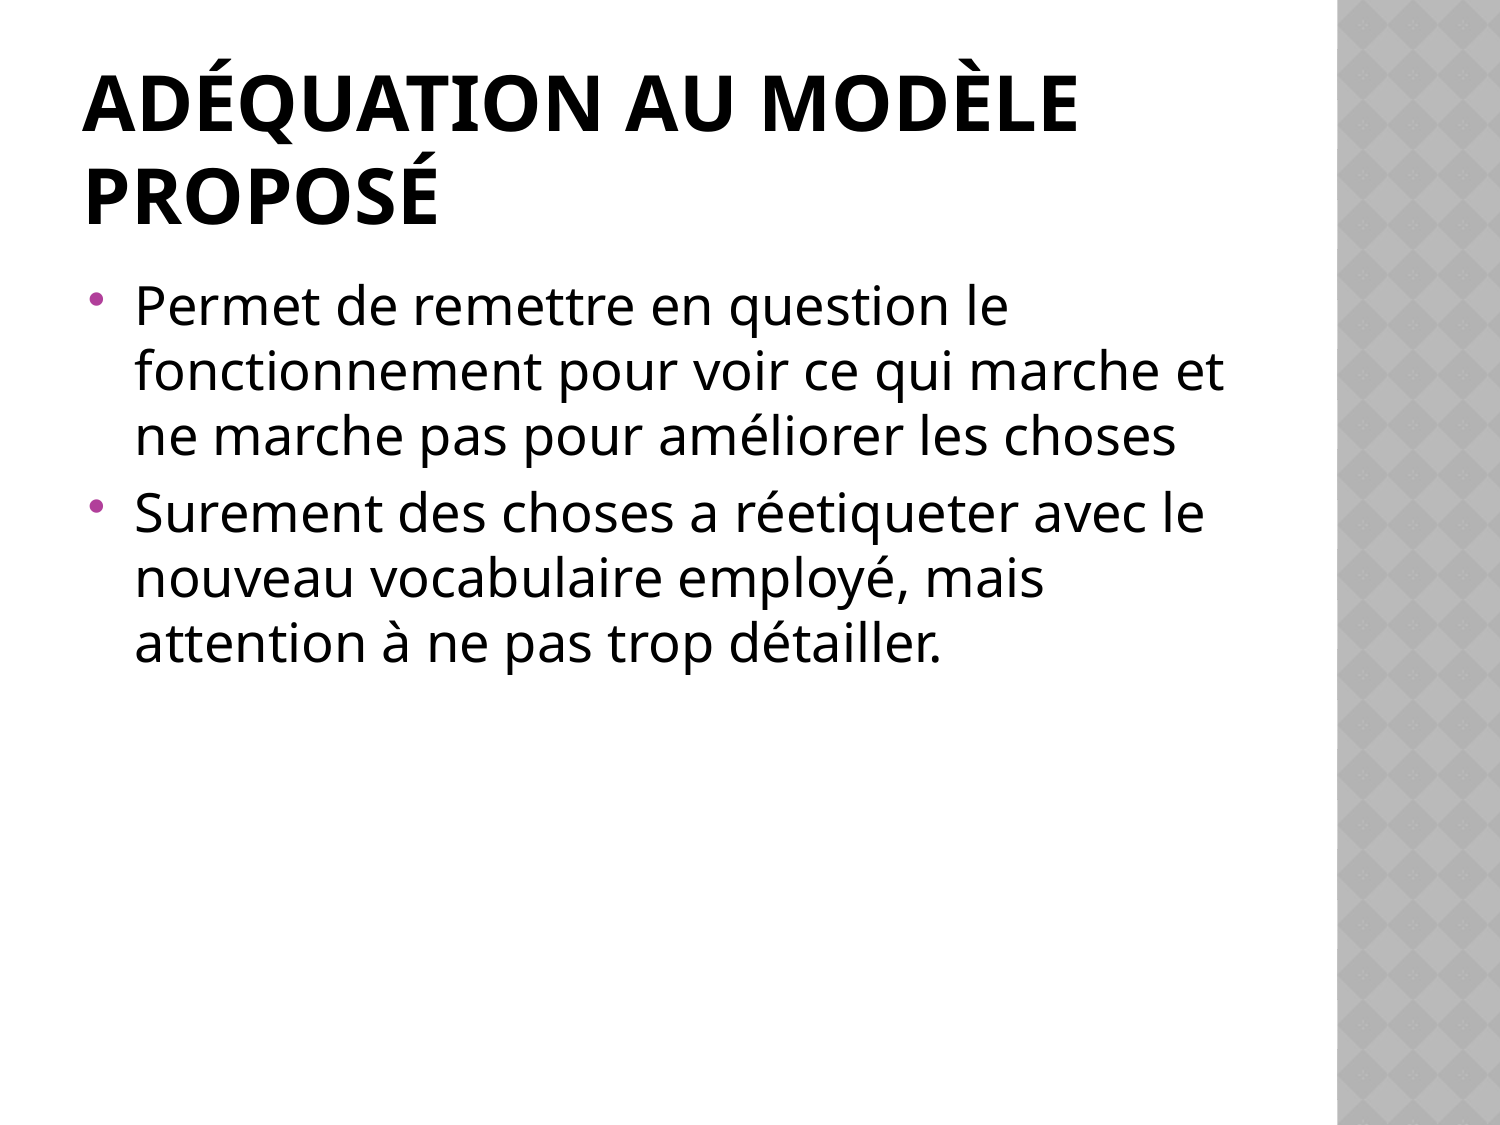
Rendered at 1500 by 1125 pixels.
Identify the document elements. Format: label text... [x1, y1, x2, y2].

list Permet de remettre en question le fonctionnement pour voir ce qui marche et ne marche pas pour améliorer les choses Surement des choses a réetiqueter avec le nouveau vocabulaire employé, mais attention à ne pas trop détailler. [75, 264, 1263, 1059]
title Adéquation au modèle proposé [75, 52, 1263, 240]
